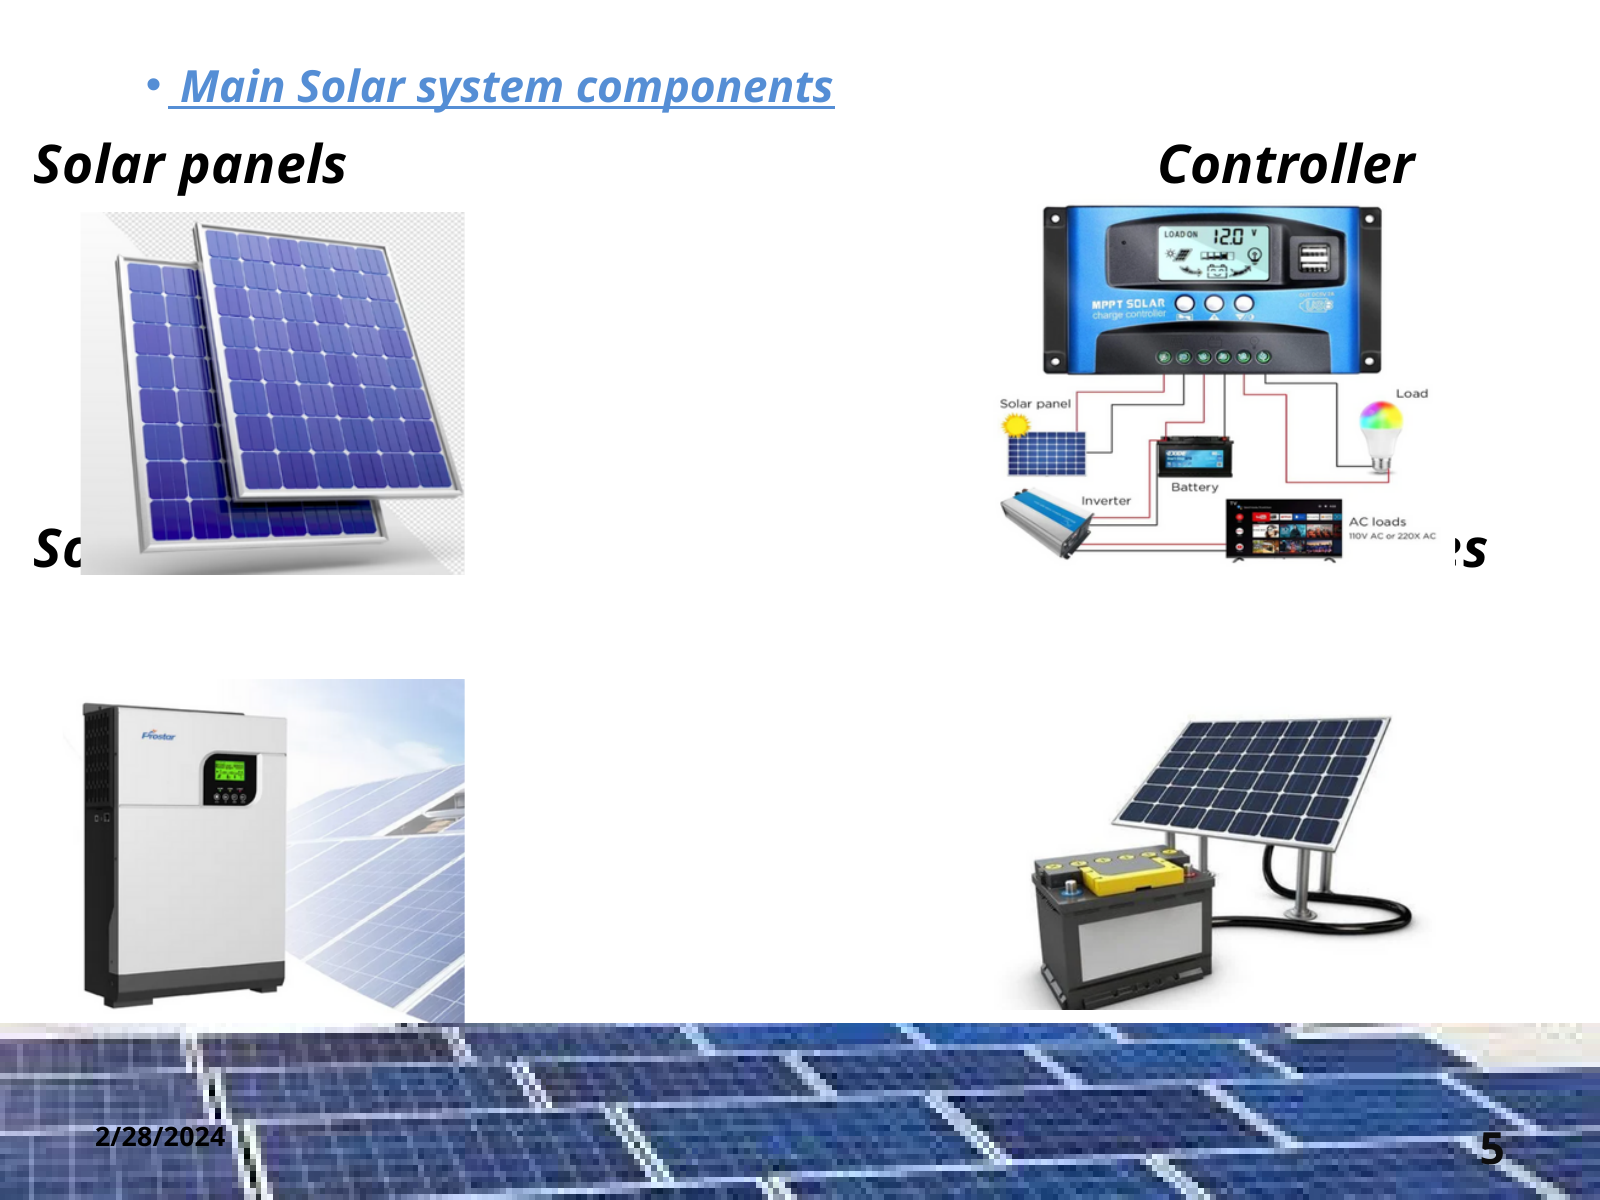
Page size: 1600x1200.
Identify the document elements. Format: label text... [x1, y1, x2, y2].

text_box [976, 665, 1443, 1010]
text_box Solar panels Controller Solar inverter Solar Batteries [33, 130, 1541, 707]
text_box [976, 190, 1456, 579]
text_box 5 [1161, 1119, 1505, 1174]
text_box 2/28/2024 [94, 1119, 439, 1152]
text_box [80, 212, 465, 575]
text_box Main Solar system components [123, 57, 874, 112]
text_box [0, 1023, 1600, 1200]
text_box [62, 679, 465, 1023]
